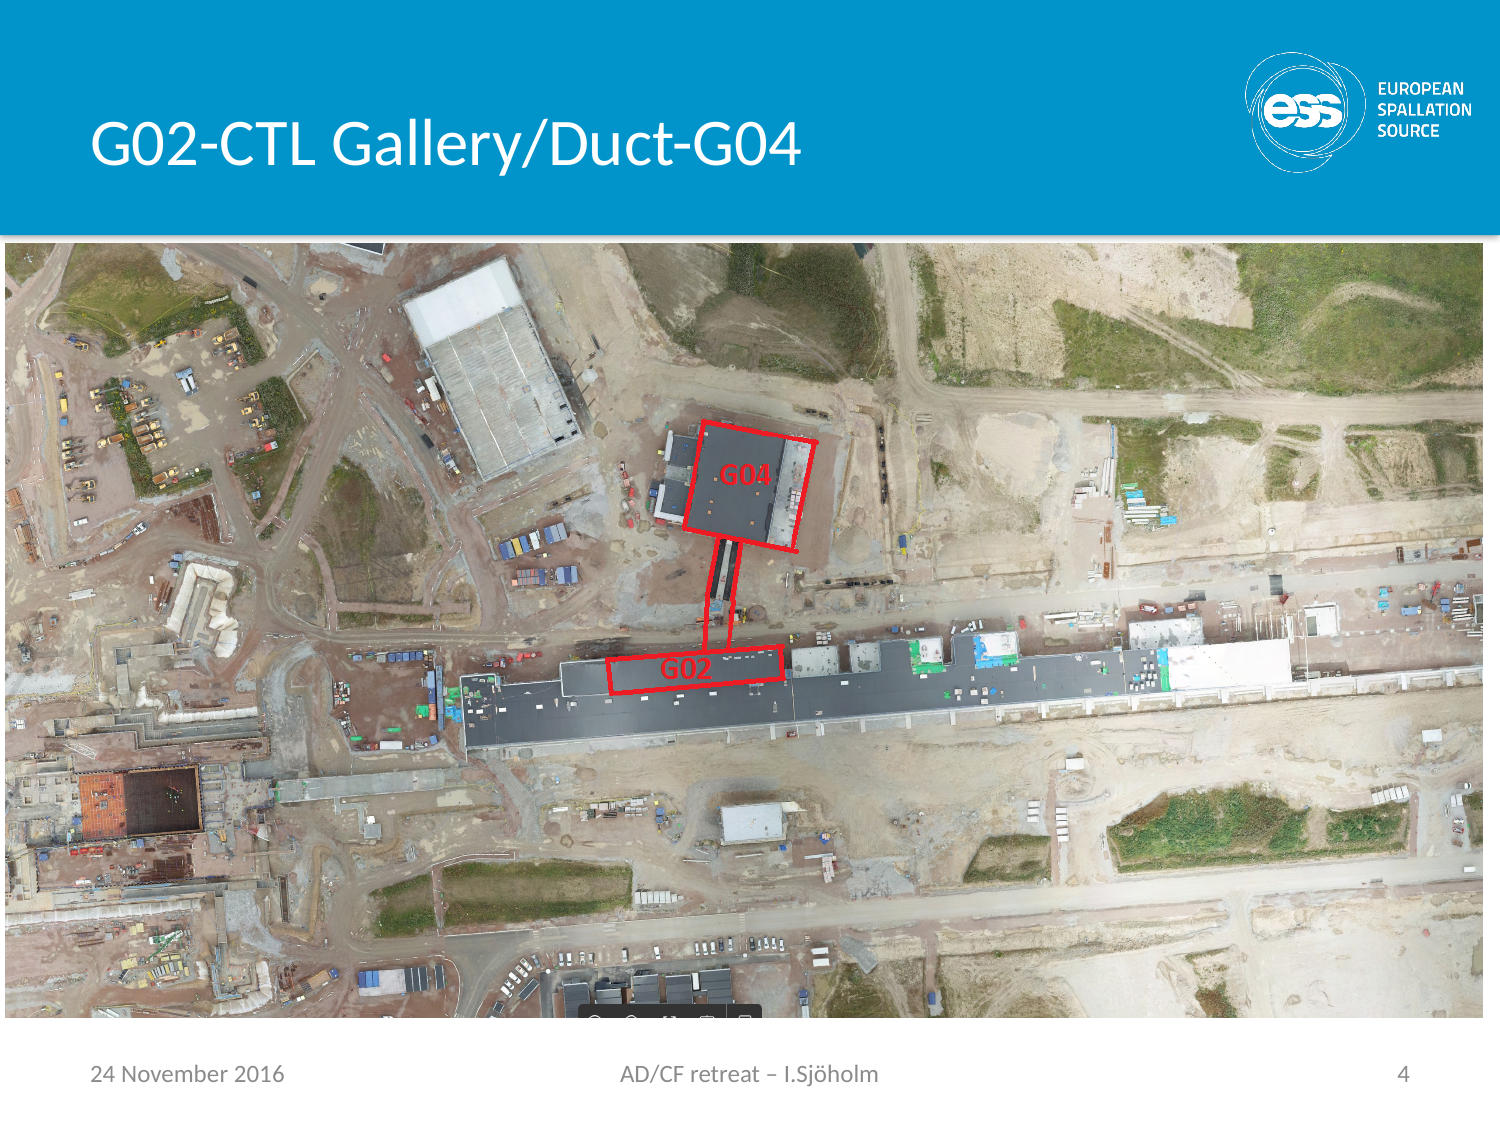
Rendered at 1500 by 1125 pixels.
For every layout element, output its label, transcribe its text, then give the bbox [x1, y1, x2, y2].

picture [1423, 83, 1430, 94]
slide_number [75, 1042, 425, 1103]
picture [1379, 83, 1385, 94]
picture [1422, 125, 1428, 134]
picture [1443, 86, 1450, 93]
picture [1454, 83, 1458, 94]
picture [1432, 125, 1438, 136]
picture [1398, 109, 1406, 115]
title G02-CTL Gallery/Duct-G04 [75, 45, 1247, 233]
picture [1389, 104, 1393, 115]
picture [1400, 83, 1407, 94]
picture [1418, 104, 1423, 115]
picture [4, 243, 1483, 1018]
picture [1409, 104, 1415, 115]
picture [1264, 94, 1342, 127]
slide_number 4 [1074, 1042, 1425, 1103]
picture [1436, 104, 1444, 115]
footer AD/CF retreat – I.Sjöholm [512, 1042, 988, 1103]
